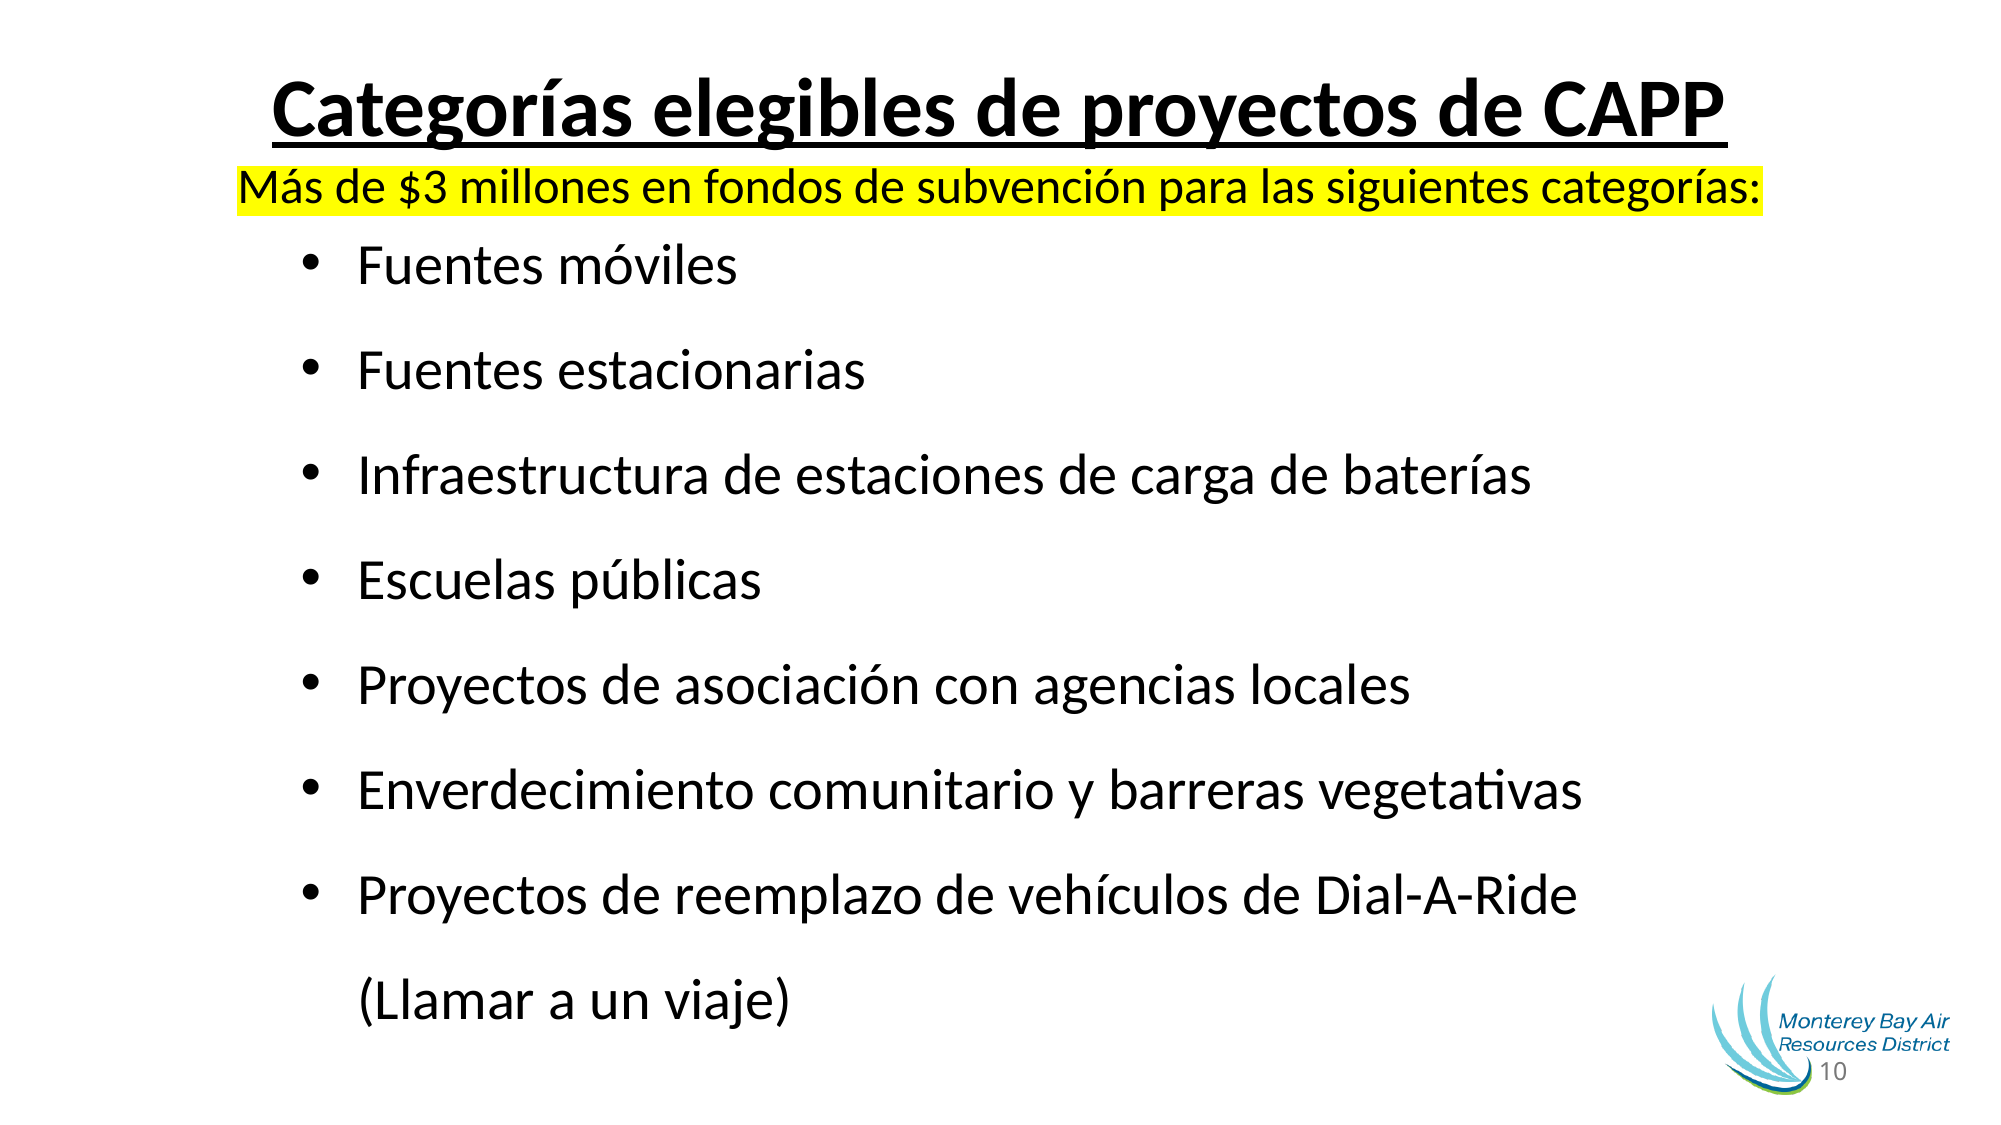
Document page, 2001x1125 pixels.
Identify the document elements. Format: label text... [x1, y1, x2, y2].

text_box Fuentes móviles Fuentes estacionarias Infraestructura de estaciones de carga de baterías Escuelas públicas Proyectos de asociación con agencias locales Enverdecimiento comunitario y barreras vegetativas Proyectos de reemplazo de vehículos de Dial-A-Ride (Llamar a un viaje) [285, 221, 1638, 1039]
slide_number 10 [1412, 1042, 1863, 1103]
text_box Categorías elegibles de proyectos de CAPP Más de $3 millones en fondos de subvención para las siguientes categorías: [163, 46, 1836, 221]
picture [1712, 974, 1950, 1095]
